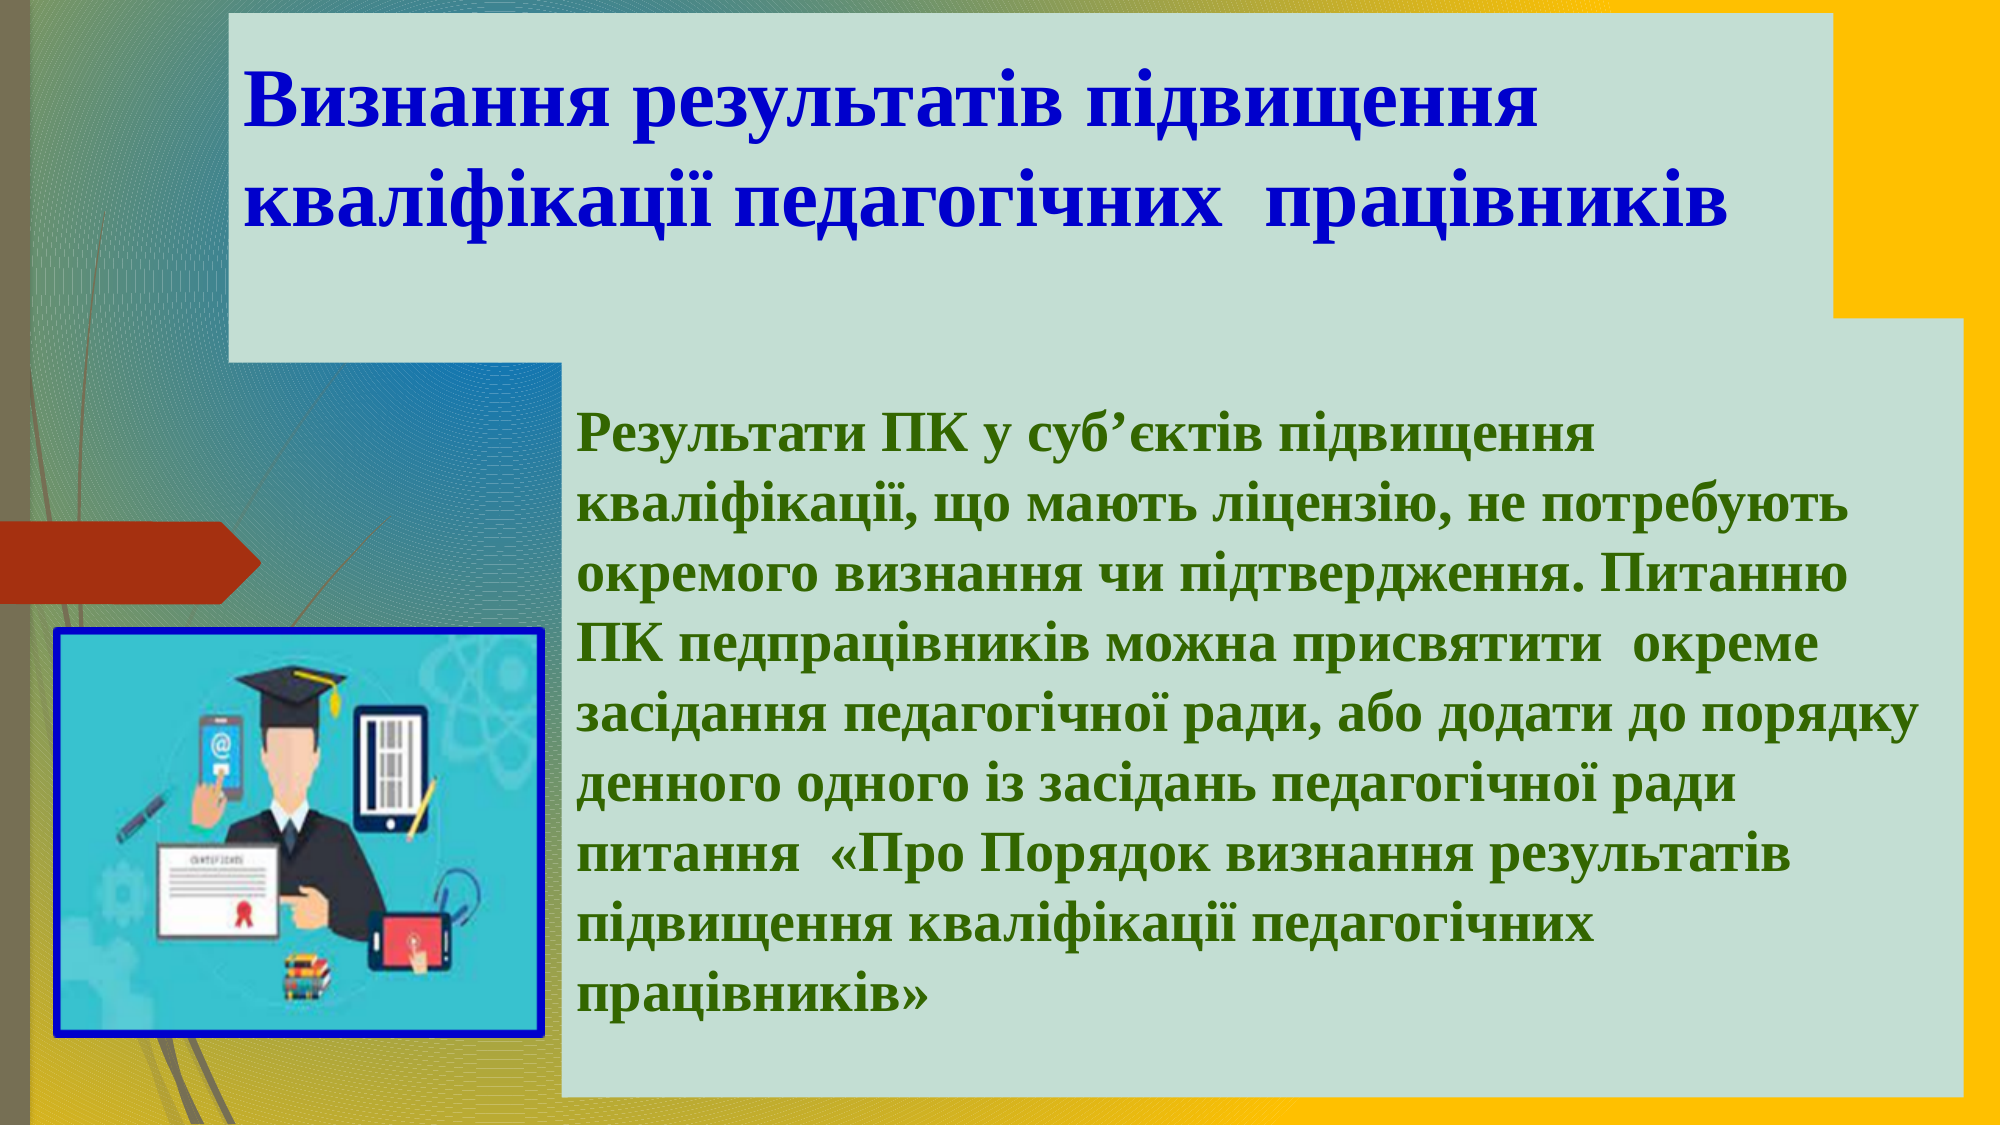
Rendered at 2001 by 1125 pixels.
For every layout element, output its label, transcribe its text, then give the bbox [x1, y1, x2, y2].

title Визнання результатів підвищення кваліфікації педагогічних працівників [228, 13, 1834, 363]
list Результати ПК у суб’єктів підвищення кваліфікації, що мають ліцензію, не потребують окремого визнання чи підтвердження. Питанню ПК педпрацівників можна присвятити окреме засідання педагогічної ради, або додати до порядку денного одного із засідань педагогічної ради питання «Про Порядок визнання результатів підвищення кваліфікації педагогічних працівників» [561, 318, 1964, 1098]
picture [52, 627, 545, 1038]
